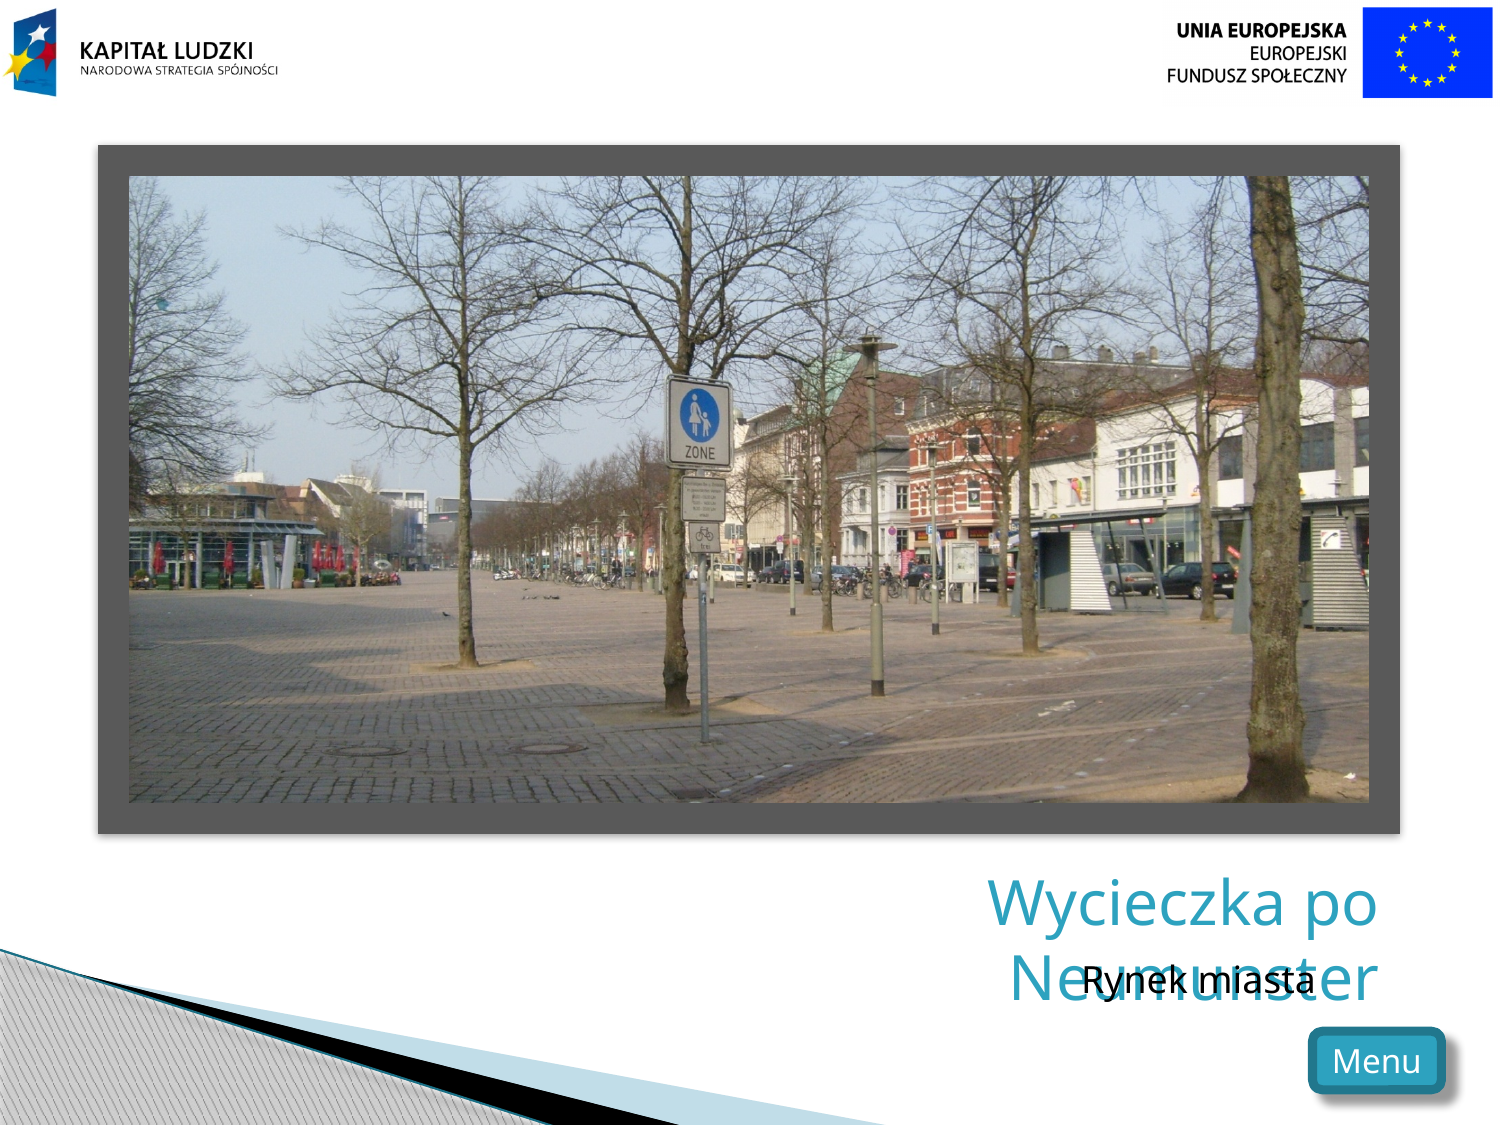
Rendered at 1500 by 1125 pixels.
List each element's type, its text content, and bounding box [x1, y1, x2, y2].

text_box Menu [1307, 1026, 1446, 1095]
picture [0, 0, 296, 106]
picture [1162, 0, 1500, 107]
text_box Rynek miasta [1066, 949, 1383, 1009]
title Wycieczka po Neumunster [609, 855, 1395, 948]
picture [128, 175, 1369, 803]
